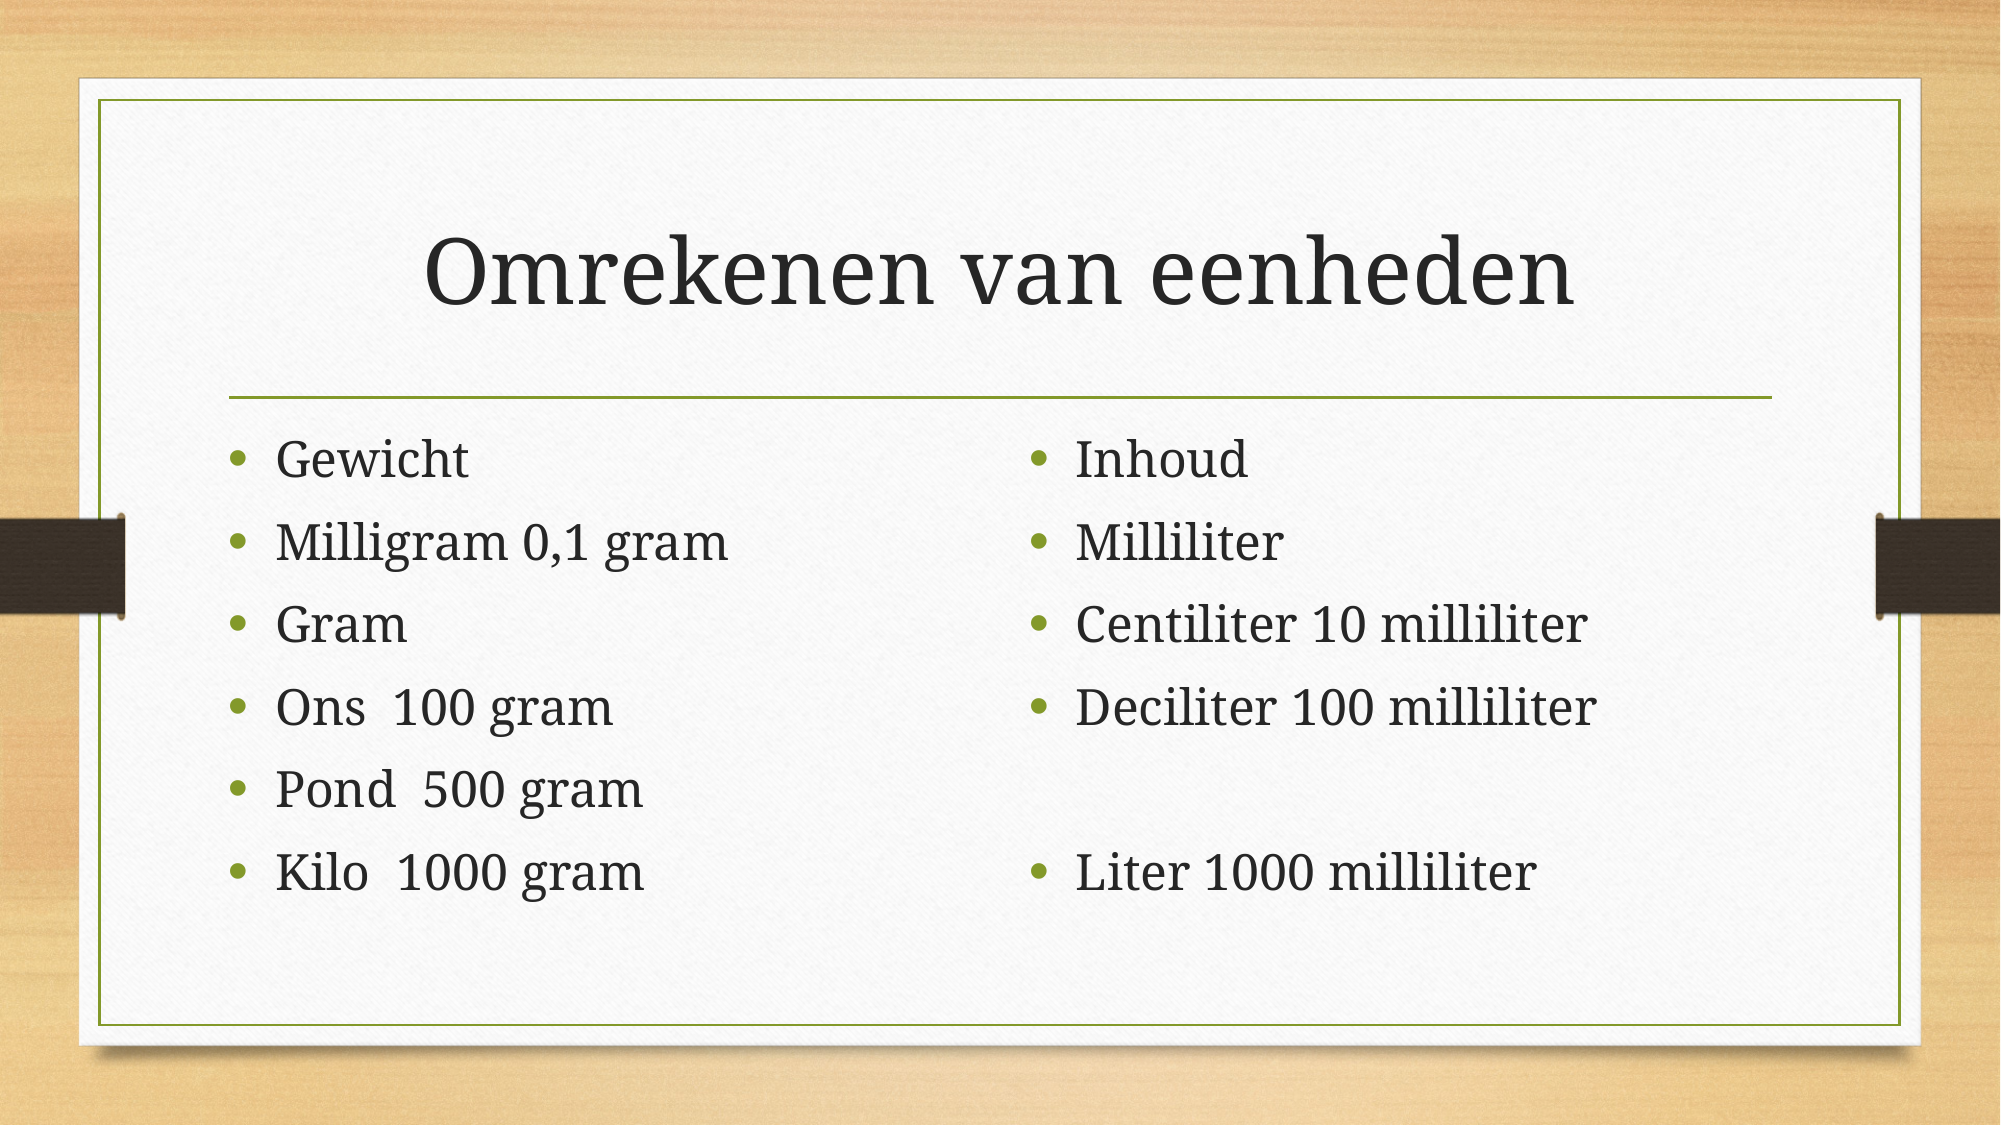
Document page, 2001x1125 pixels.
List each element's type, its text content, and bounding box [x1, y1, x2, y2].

list Inhoud Milliliter Centiliter 10 milliliter Deciliter 100 milliliter Liter 1000 milliliter [1013, 420, 1788, 963]
list Gewicht Milligram 0,1 gram Gram Ons 100 gram Pond 500 gram Kilo 1000 gram [213, 420, 987, 963]
picture [0, 0, 2001, 1125]
title Omrekenen van eenheden [212, 161, 1788, 375]
